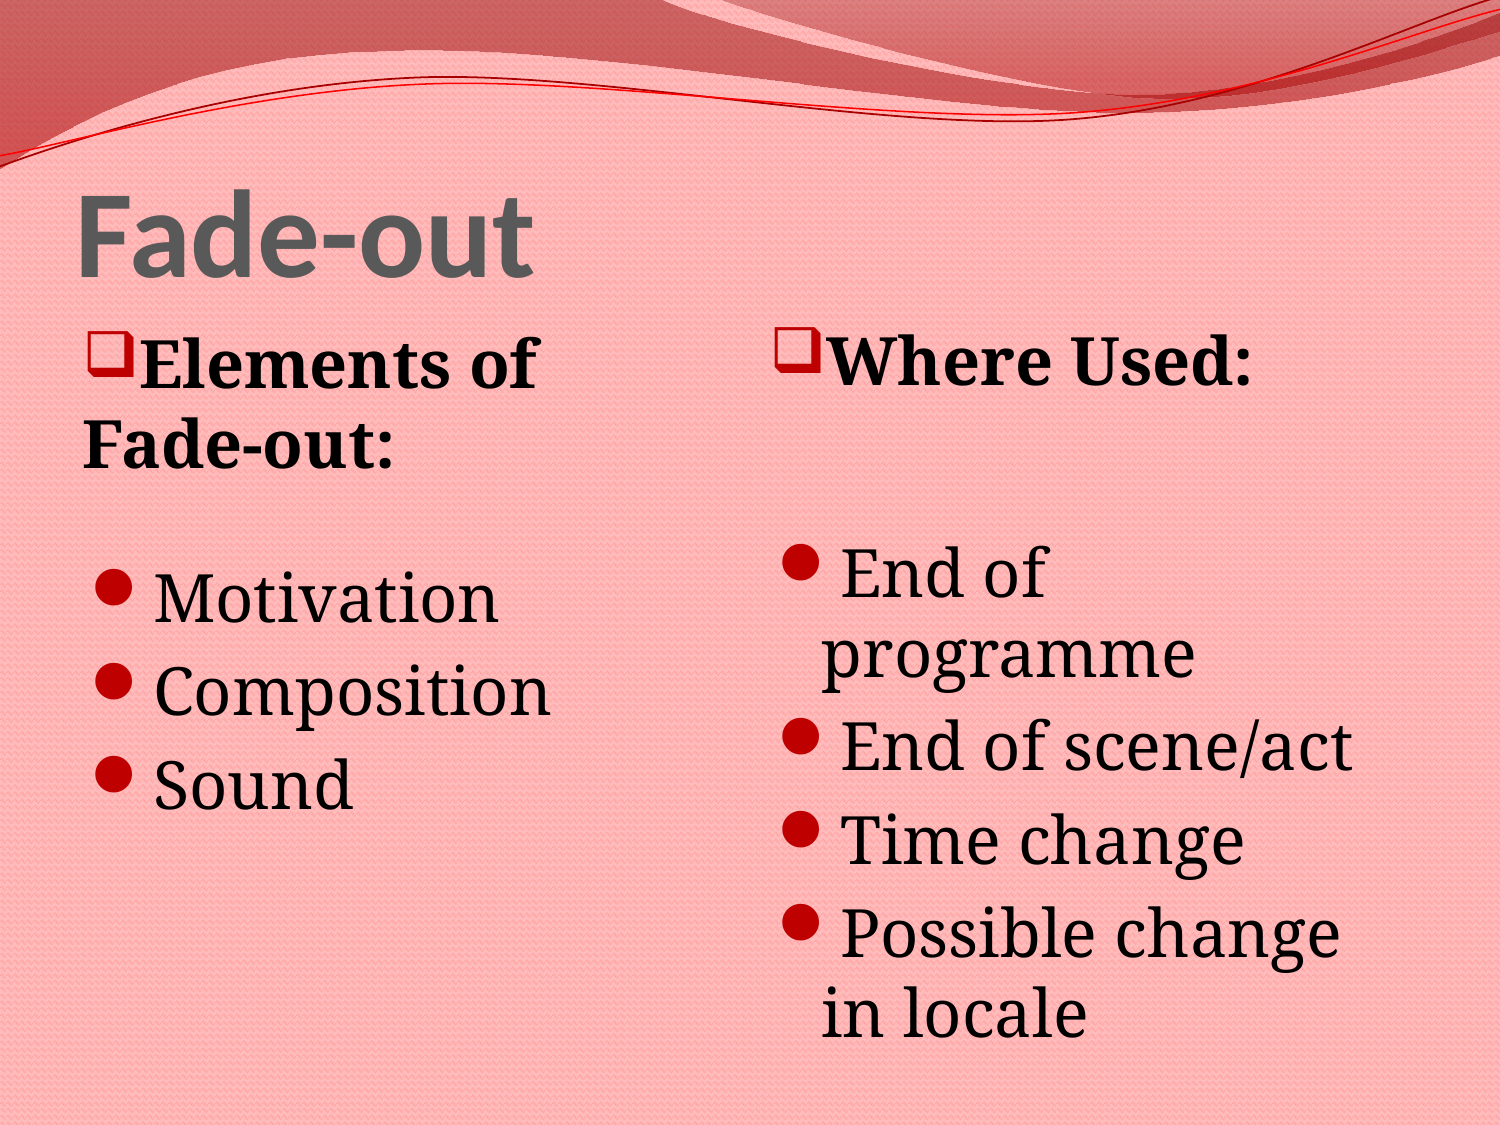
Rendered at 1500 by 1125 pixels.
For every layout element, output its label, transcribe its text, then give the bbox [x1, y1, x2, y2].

list Motivation Composition Sound [74, 487, 738, 1044]
title Fade-out [74, 115, 1426, 304]
list Where Used: [761, 304, 1426, 413]
list End of programme End of scene/act Time change Possible change in locale [761, 462, 1426, 1044]
list Elements of Fade-out: [74, 304, 738, 487]
